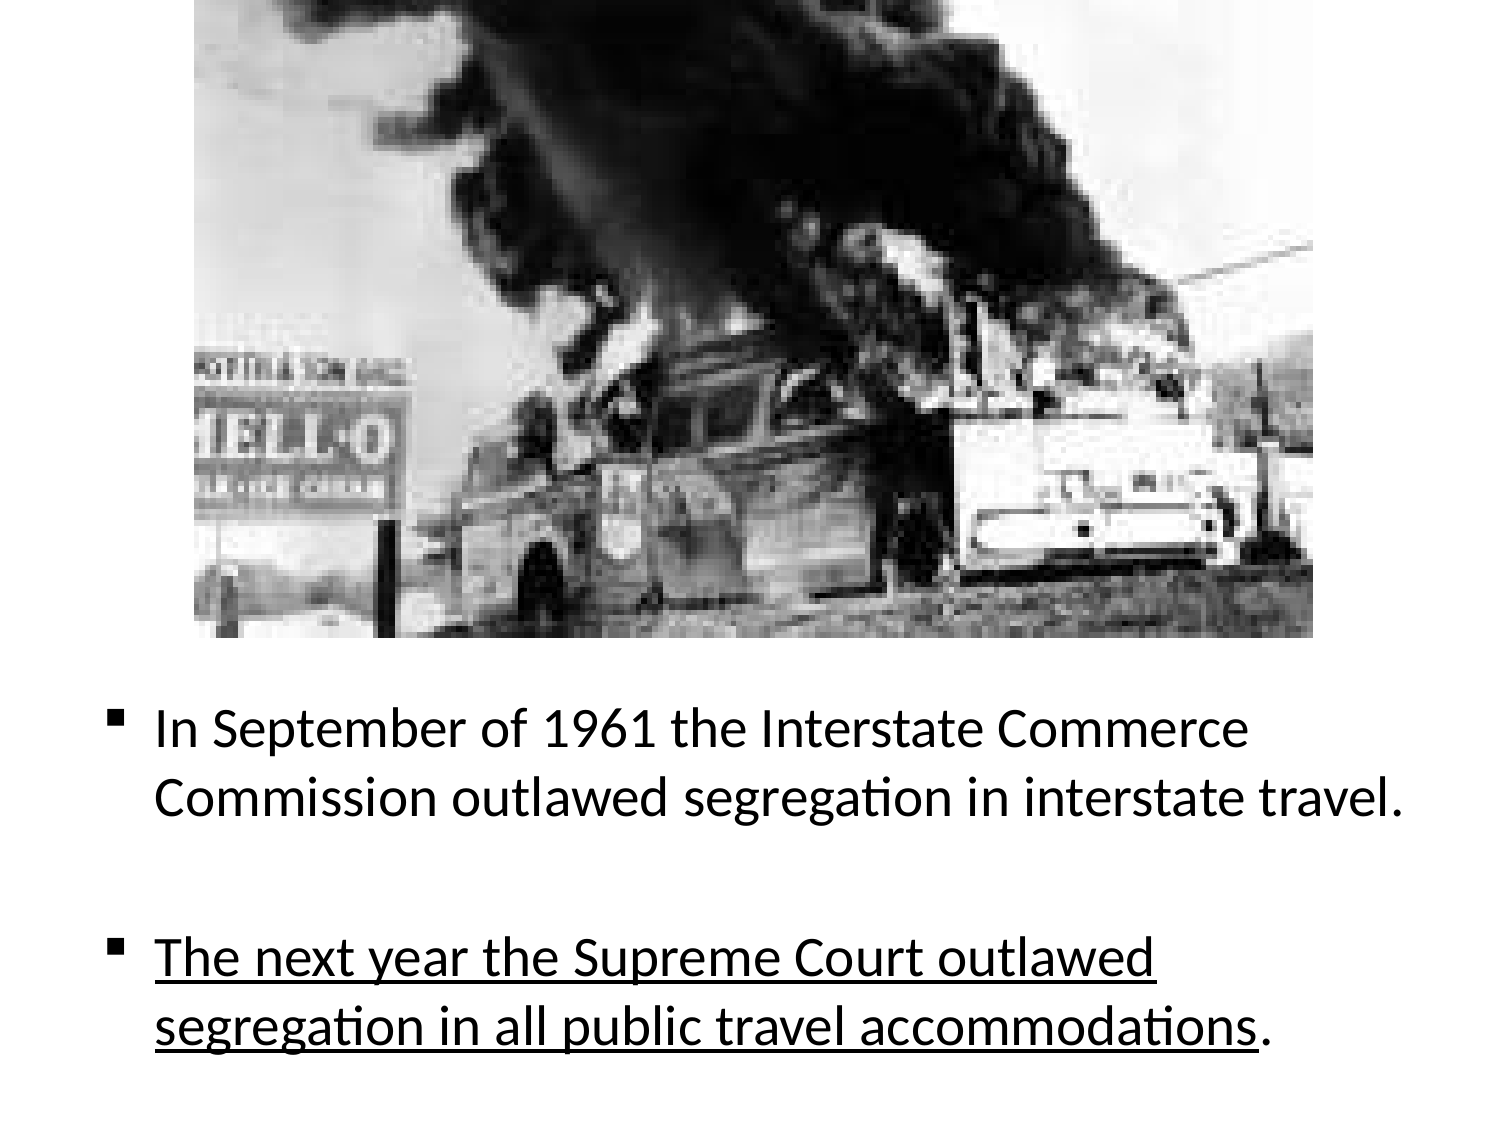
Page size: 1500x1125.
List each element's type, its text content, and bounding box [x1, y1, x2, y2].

list In September of 1961 the Interstate Commerce Commission outlawed segregation in interstate travel. The next year the Supreme Court outlawed segregation in all public travel accommodations. [87, 682, 1438, 1125]
picture [194, 0, 1313, 638]
